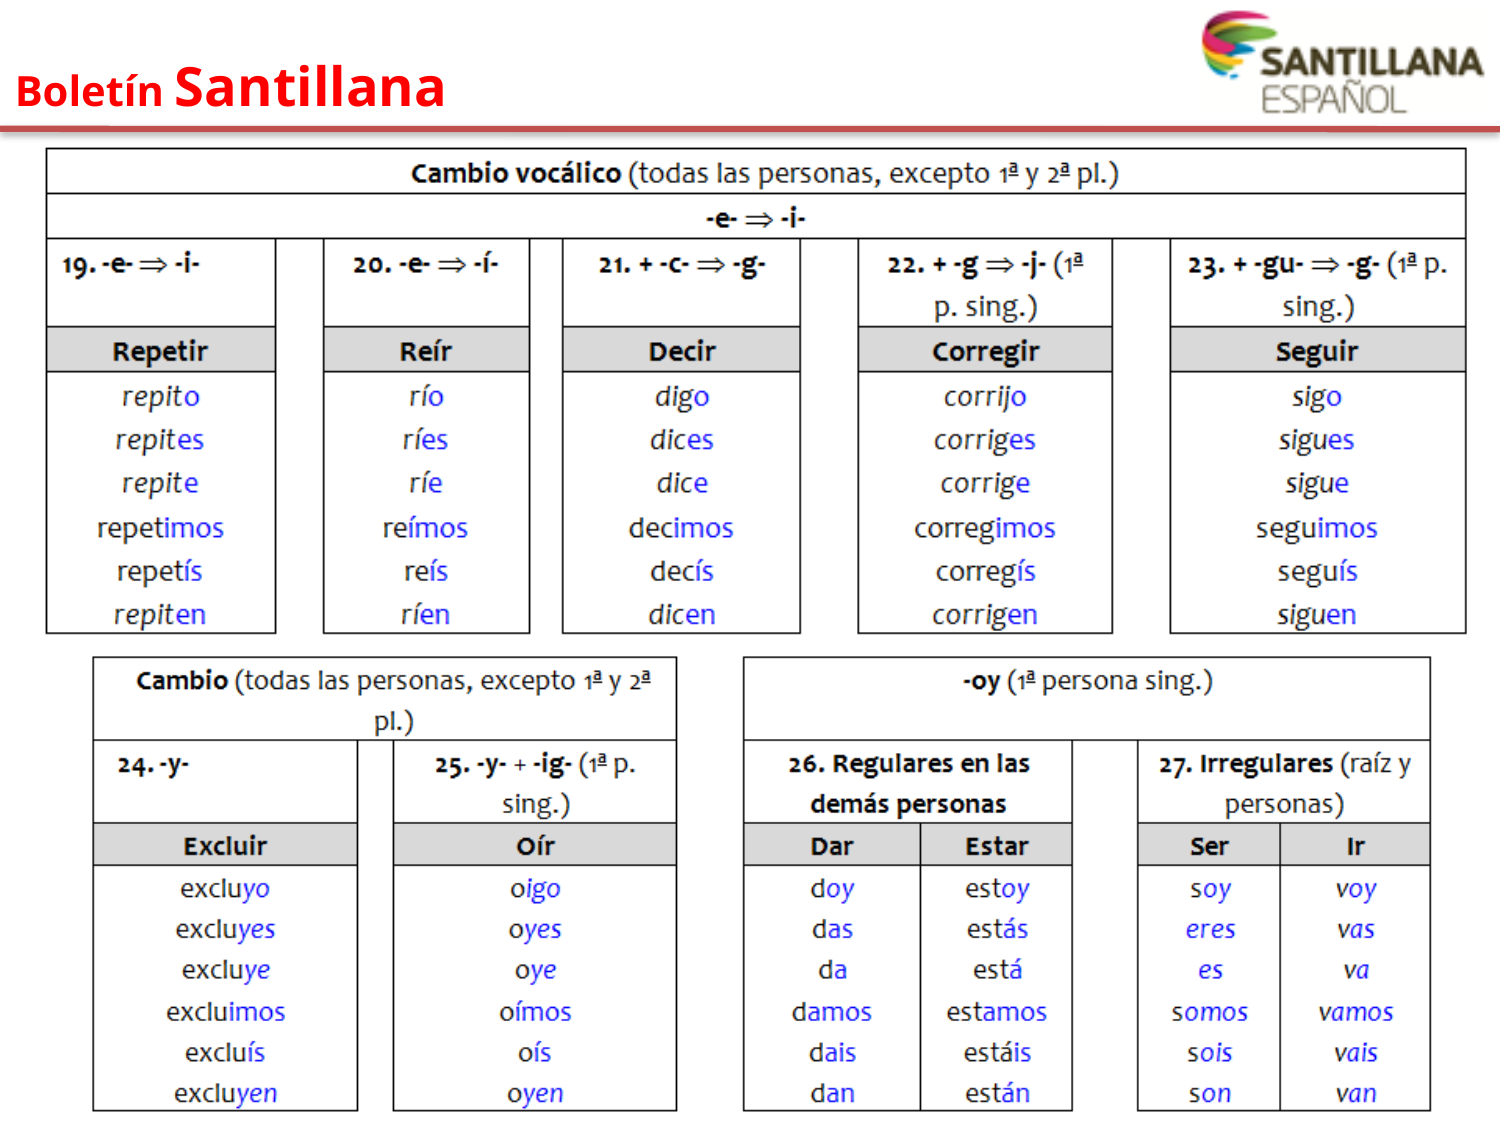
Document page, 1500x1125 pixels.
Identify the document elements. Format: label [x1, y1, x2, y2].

picture [40, 143, 1472, 641]
picture [1188, 0, 1500, 126]
picture [88, 651, 1436, 1118]
